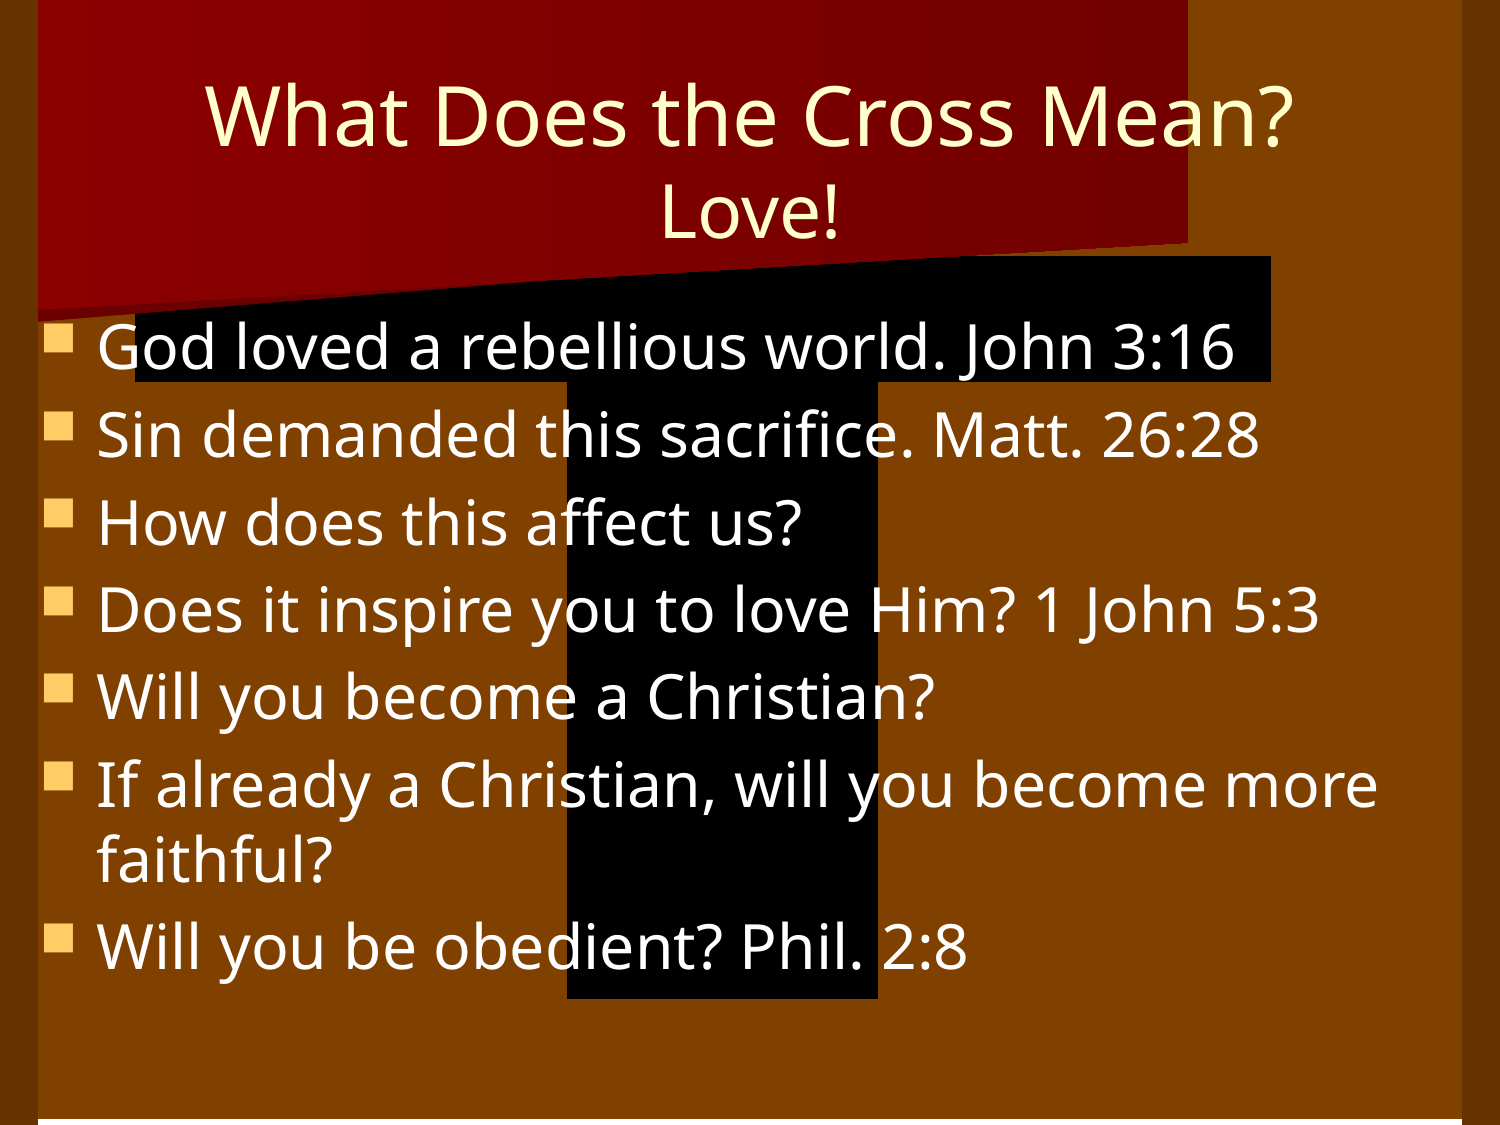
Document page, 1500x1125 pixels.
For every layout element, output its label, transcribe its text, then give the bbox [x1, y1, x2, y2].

title What Does the Cross Mean? Love! [74, 37, 1426, 280]
list God loved a rebellious world. John 3:16 Sin demanded this sacrifice. Matt. 26:28 How does this affect us? Does it inspire you to love Him? 1 John 5:3 Will you become a Christian? If already a Christian, will you become more faithful? Will you be obedient? Phil. 2:8 [38, 299, 1451, 1101]
text_box [0, 0, 38, 1125]
picture [38, 0, 1462, 1125]
text_box [1462, 0, 1500, 1125]
